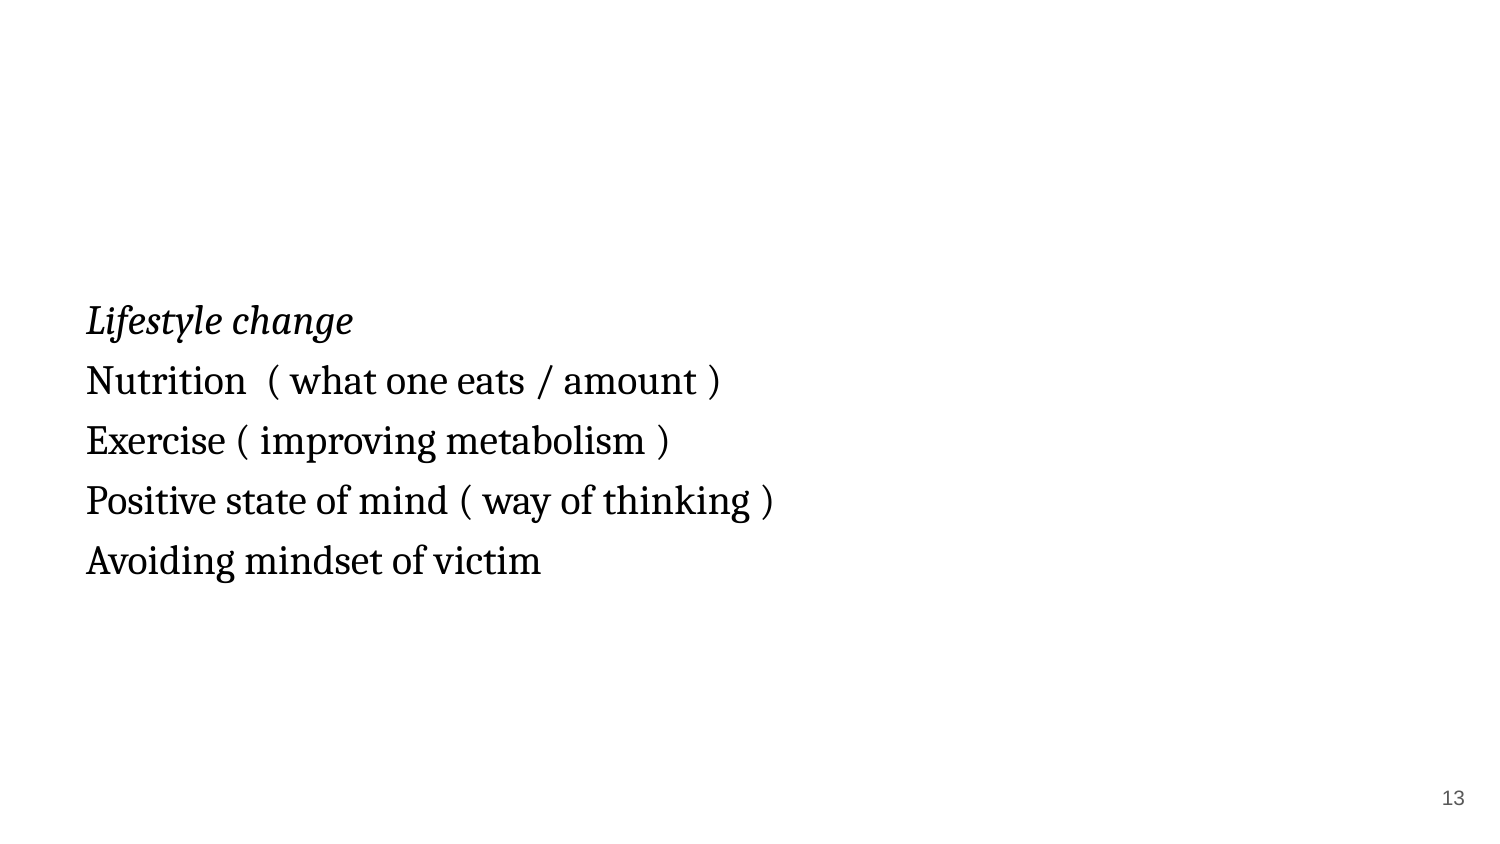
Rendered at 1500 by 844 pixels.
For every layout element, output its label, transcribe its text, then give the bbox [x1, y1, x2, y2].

text_box Lifestyle change Nutrition ( what one eats / amount ) Exercise ( improving metabolism ) Positive state of mind ( way of thinking ) Avoiding mindset of victim [70, 217, 1307, 656]
slide_number ‹#› [1389, 764, 1480, 830]
